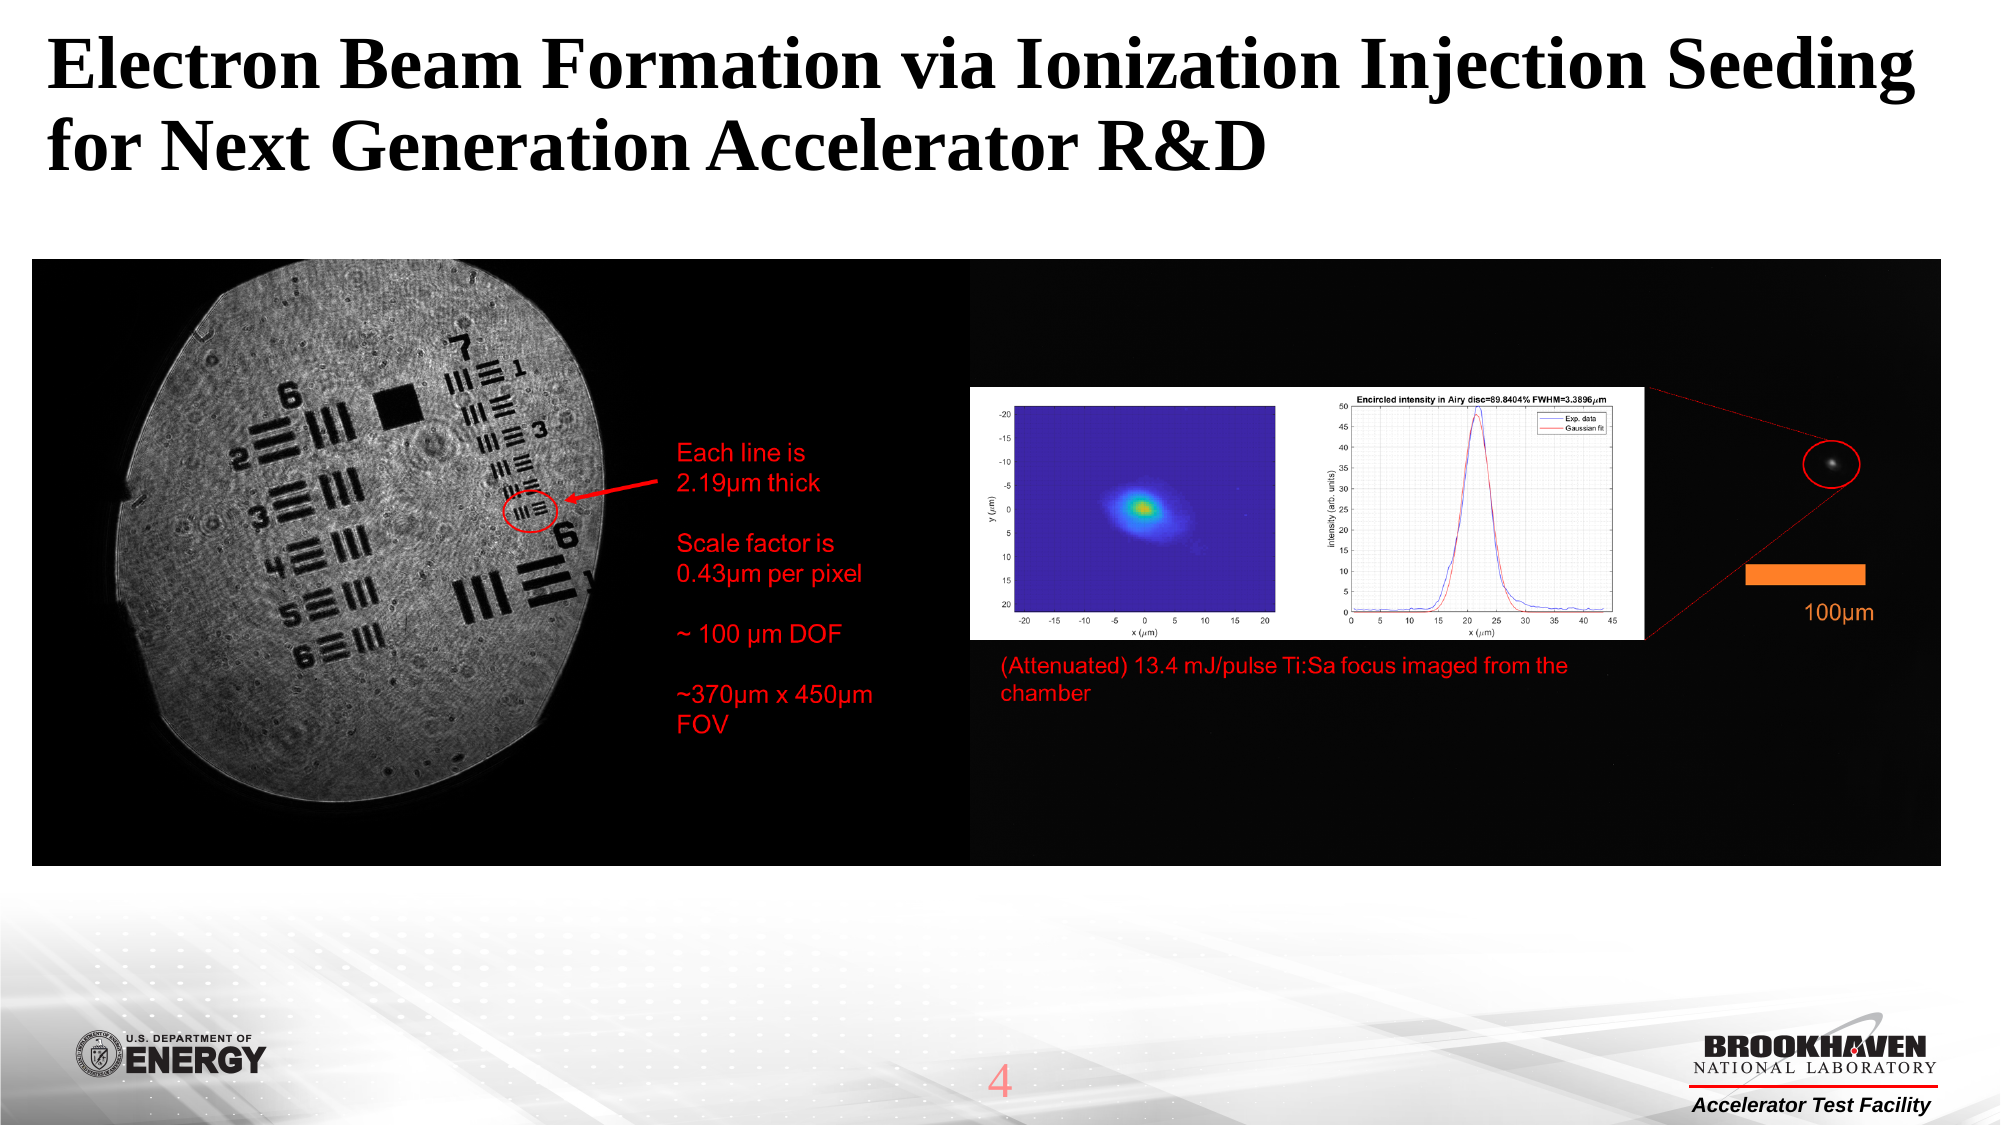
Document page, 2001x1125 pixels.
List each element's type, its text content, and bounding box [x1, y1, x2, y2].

picture [0, 0, 2001, 1125]
title Electron Beam Formation via Ionization Injection ​Seeding for Next Generation Accelerator R&D [32, 16, 1981, 277]
slide_number 4 [941, 1047, 1059, 1108]
